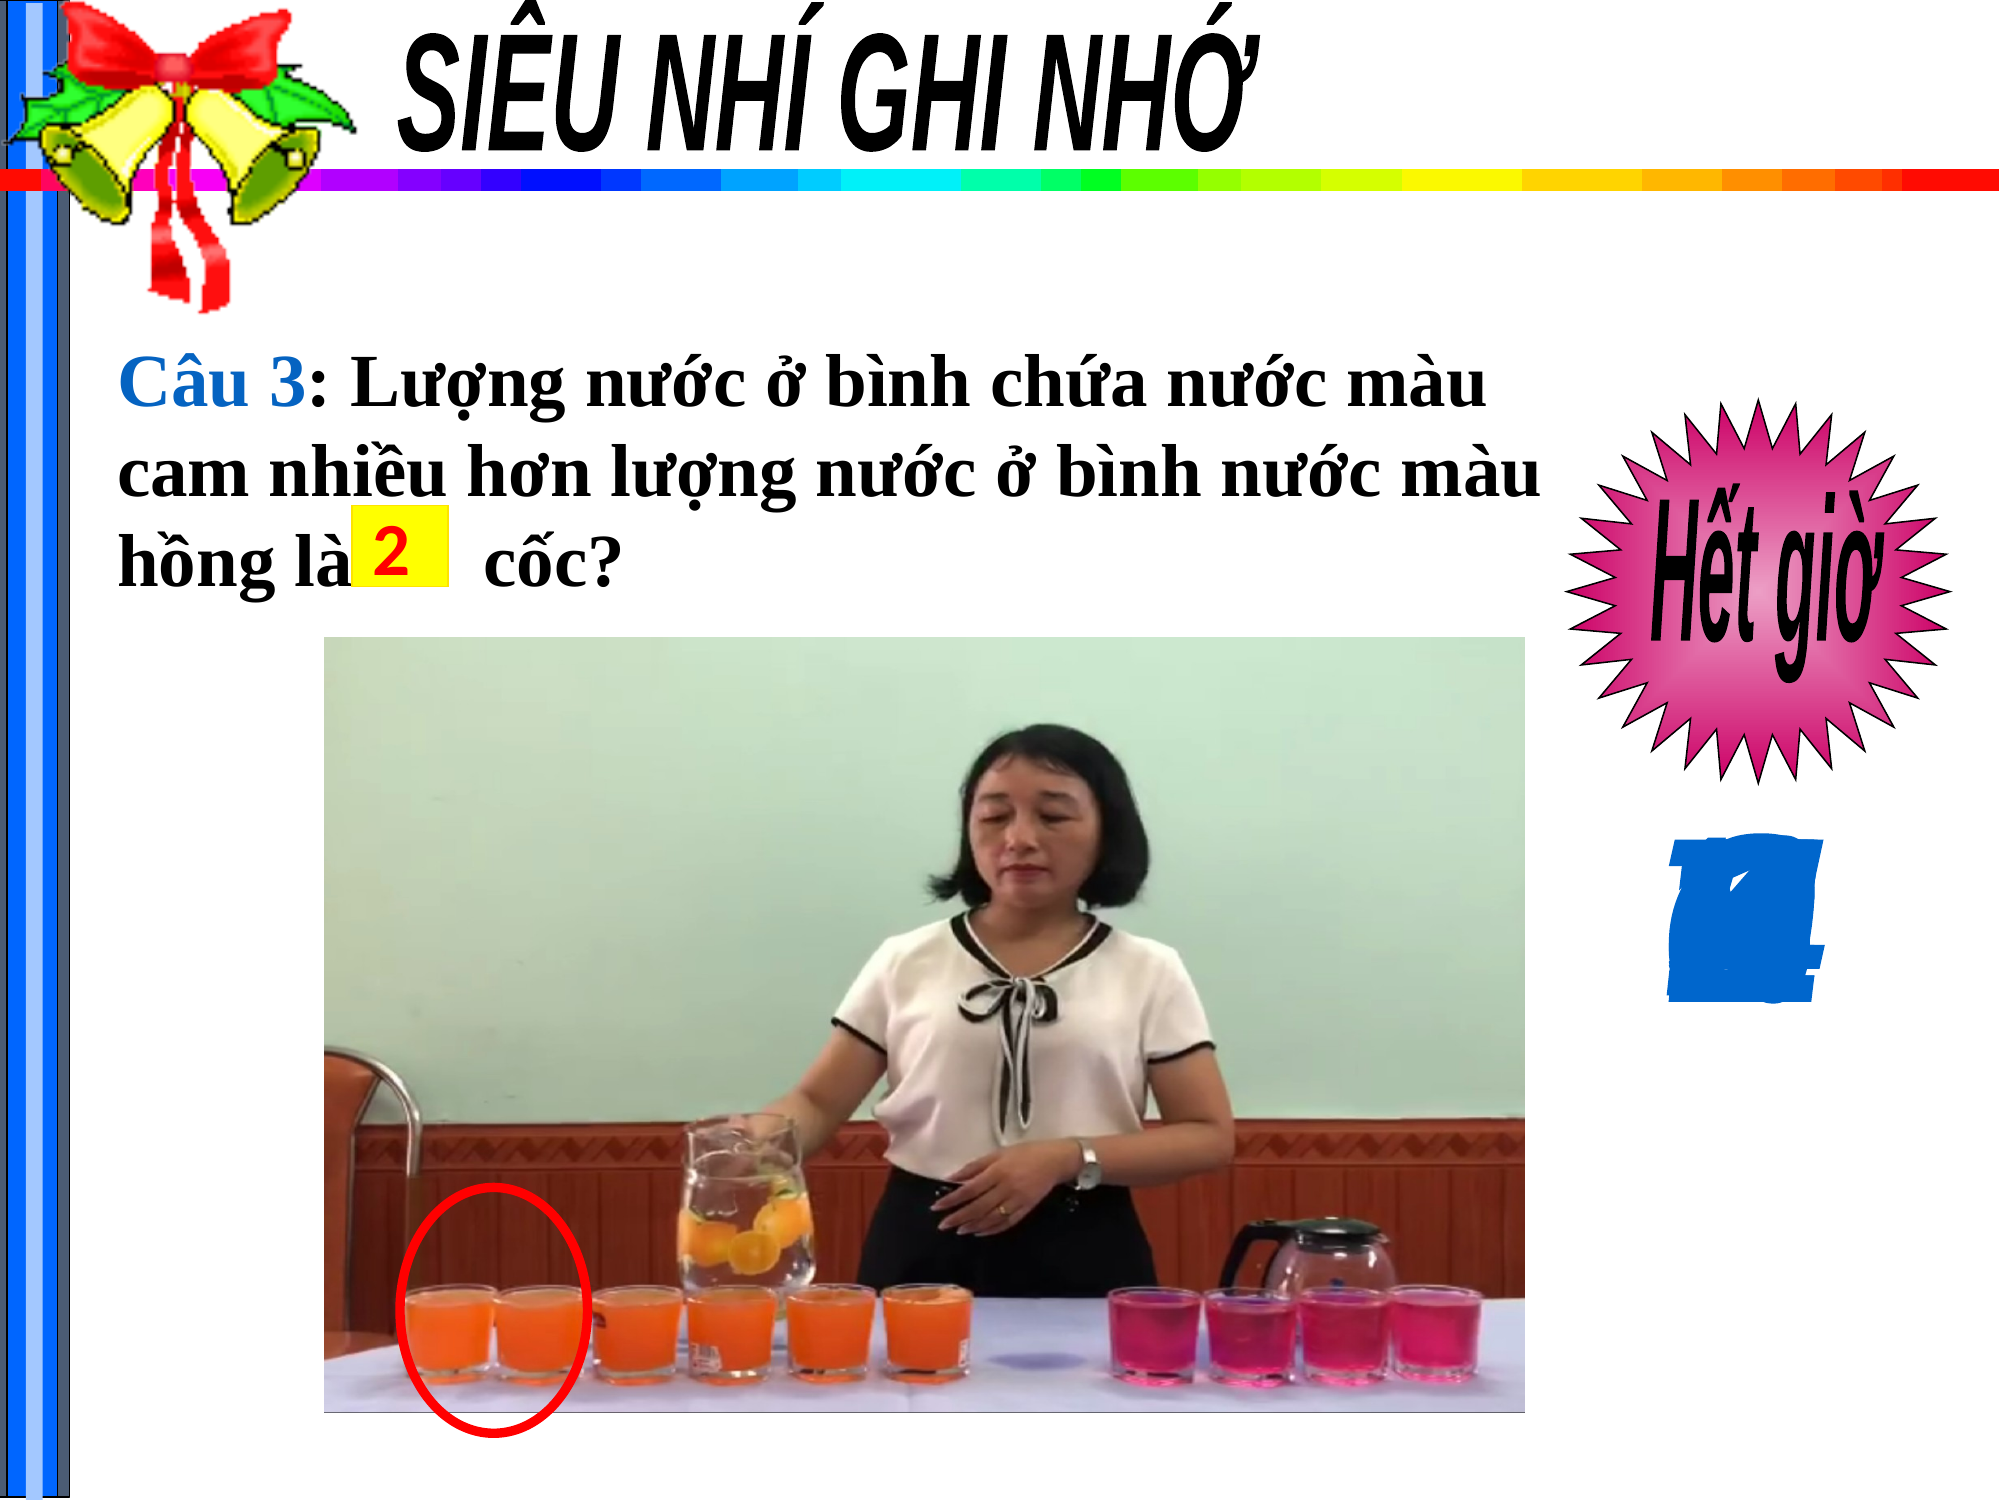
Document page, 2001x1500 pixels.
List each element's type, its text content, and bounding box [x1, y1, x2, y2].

text_box [442, 505, 449, 587]
text_box [351, 505, 357, 587]
text_box 2 [357, 493, 442, 598]
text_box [0, 330, 70, 1500]
text_box [442, 1413, 546, 1434]
picture [842, 169, 1999, 191]
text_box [1566, 399, 1950, 784]
text_box Câu 3: Lượng nước ở bình chứa nước màu cam nhiều hơn lượng nước ở bình nước màu hồng là cốc? [102, 324, 1591, 610]
picture [324, 637, 1525, 1413]
picture [0, 0, 797, 330]
